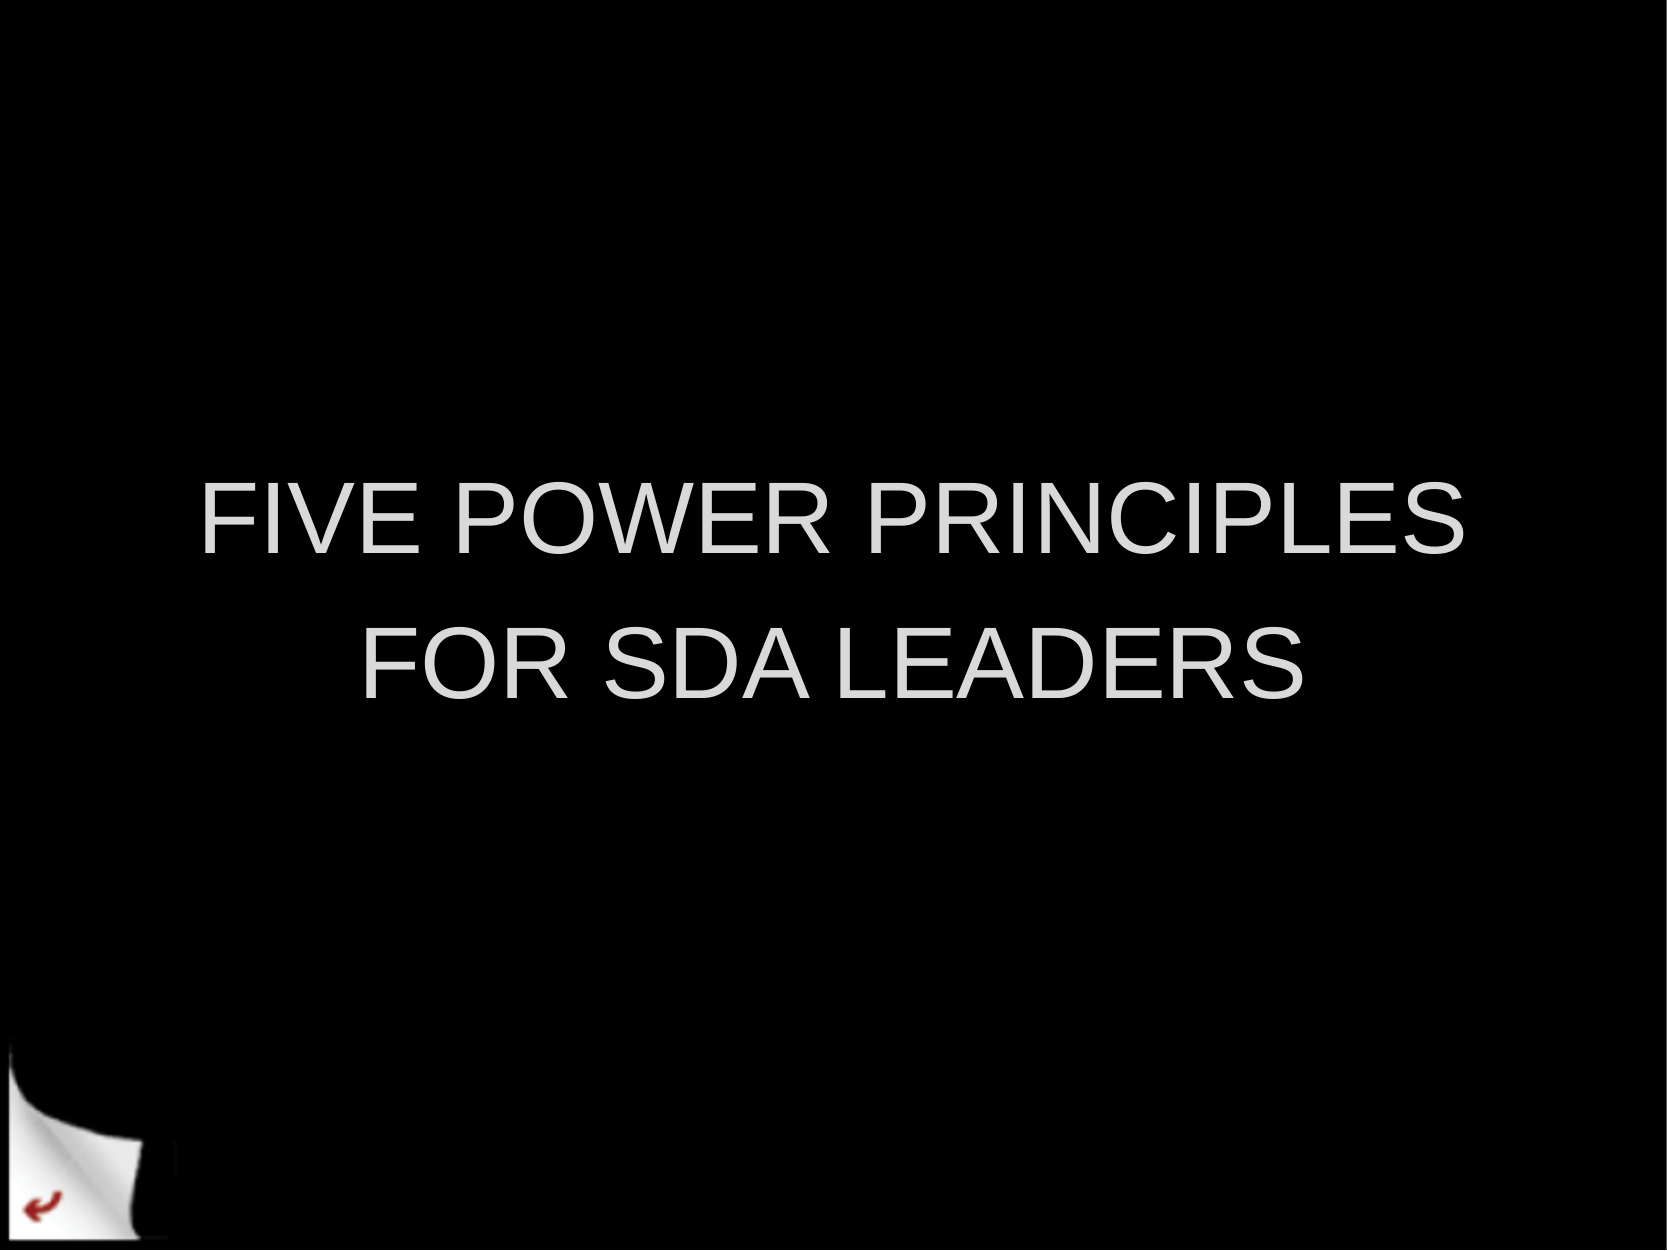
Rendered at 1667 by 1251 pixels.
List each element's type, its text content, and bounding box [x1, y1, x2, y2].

text_box FIVE POWER PRINCIPLES FOR SDA LEADERS [10, 422, 1656, 682]
text_box [0, 0, 1667, 1250]
